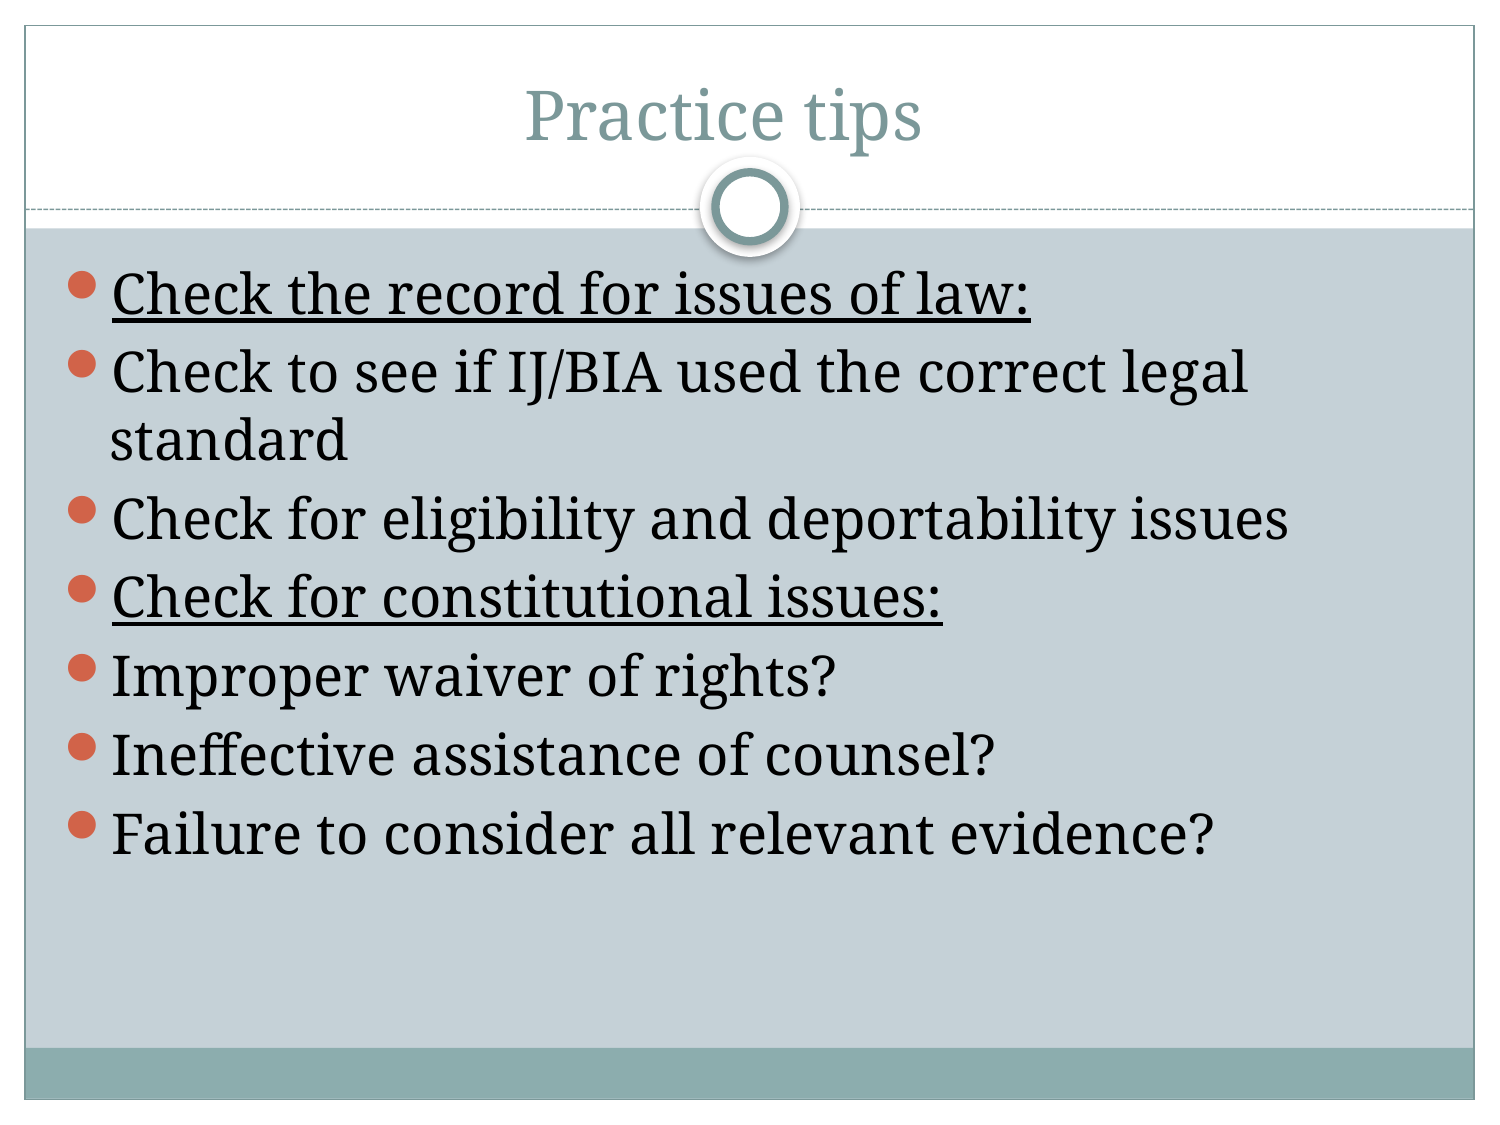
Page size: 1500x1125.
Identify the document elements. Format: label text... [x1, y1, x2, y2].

title Practice tips [49, 37, 1450, 162]
list Check the record for issues of law: Check to see if IJ/BIA used the correct legal standard Check for eligibility and deportability issues Check for constitutional issues: Improper waiver of rights? Ineffective assistance of counsel? Failure to consider all relevant evidence? [49, 250, 1445, 1001]
